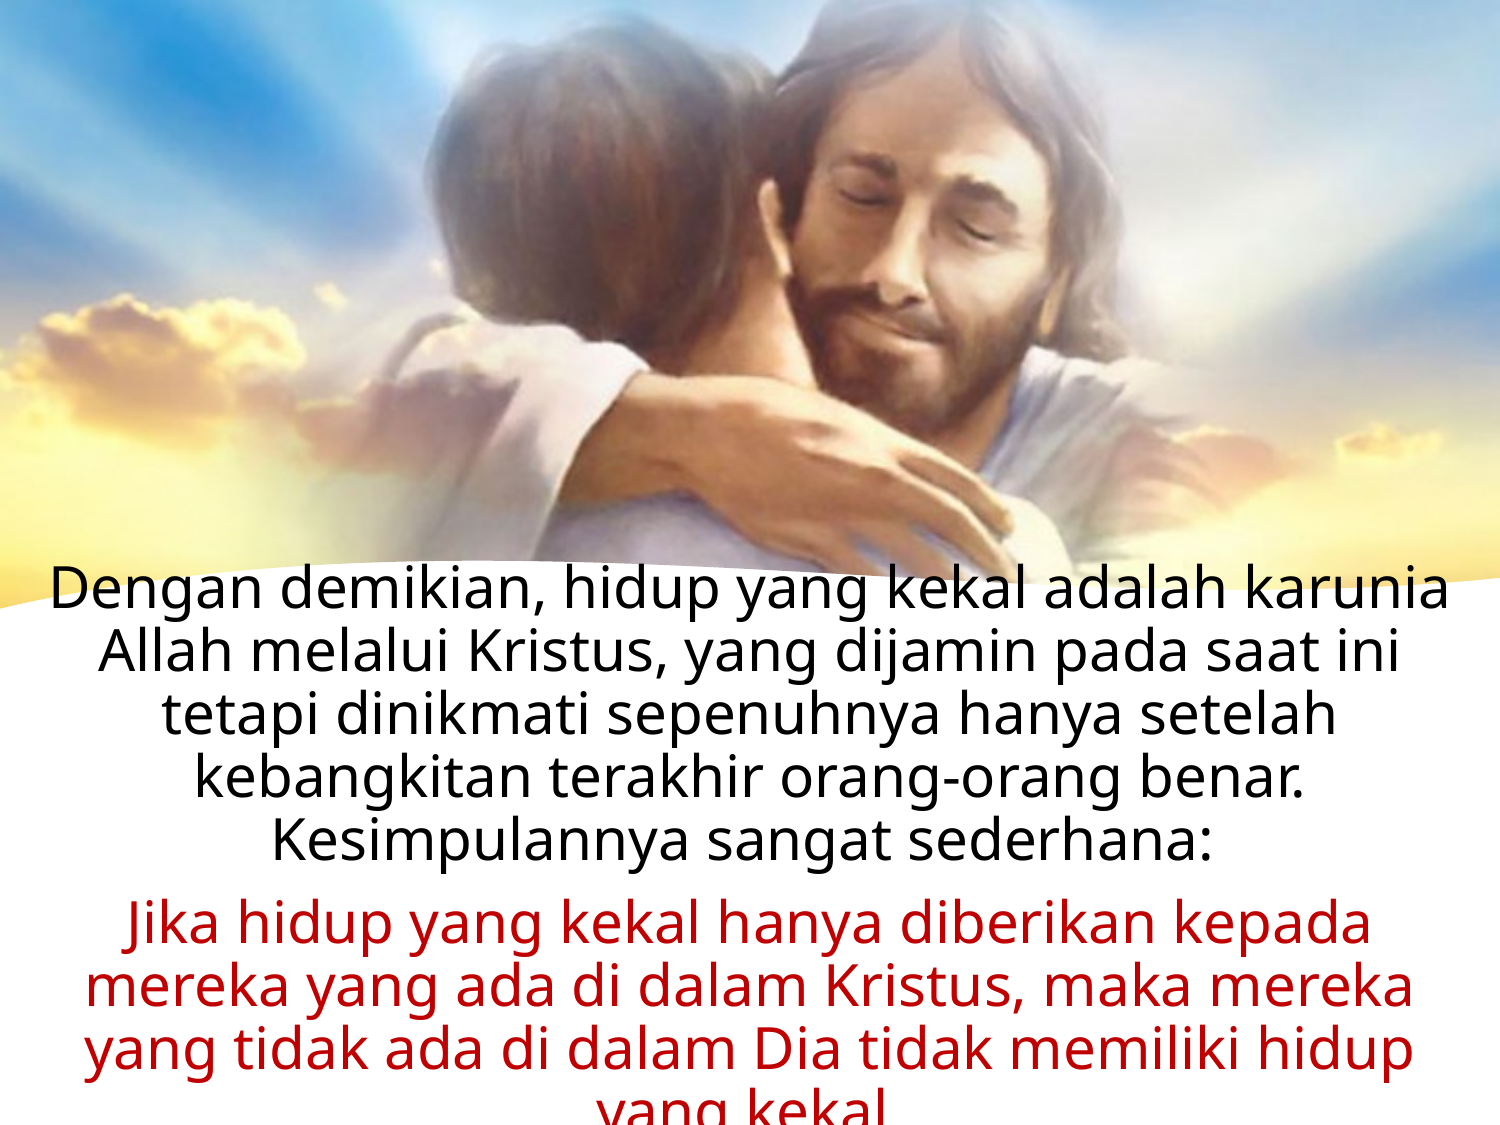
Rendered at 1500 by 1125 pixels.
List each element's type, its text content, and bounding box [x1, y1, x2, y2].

list Dengan demikian, hidup yang kekal adalah karunia Allah melalui Kristus, yang dijamin pada saat ini tetapi dinikmati sepenuhnya hanya setelah kebangkitan terakhir orang-orang benar. Kesimpulannya sangat sederhana: Jika hidup yang kekal hanya diberikan kepada mereka yang ada di dalam Kristus, maka mereka yang tidak ada di dalam Dia tidak memiliki hidup yang kekal. [21, 609, 1479, 1095]
picture [0, 0, 1500, 609]
